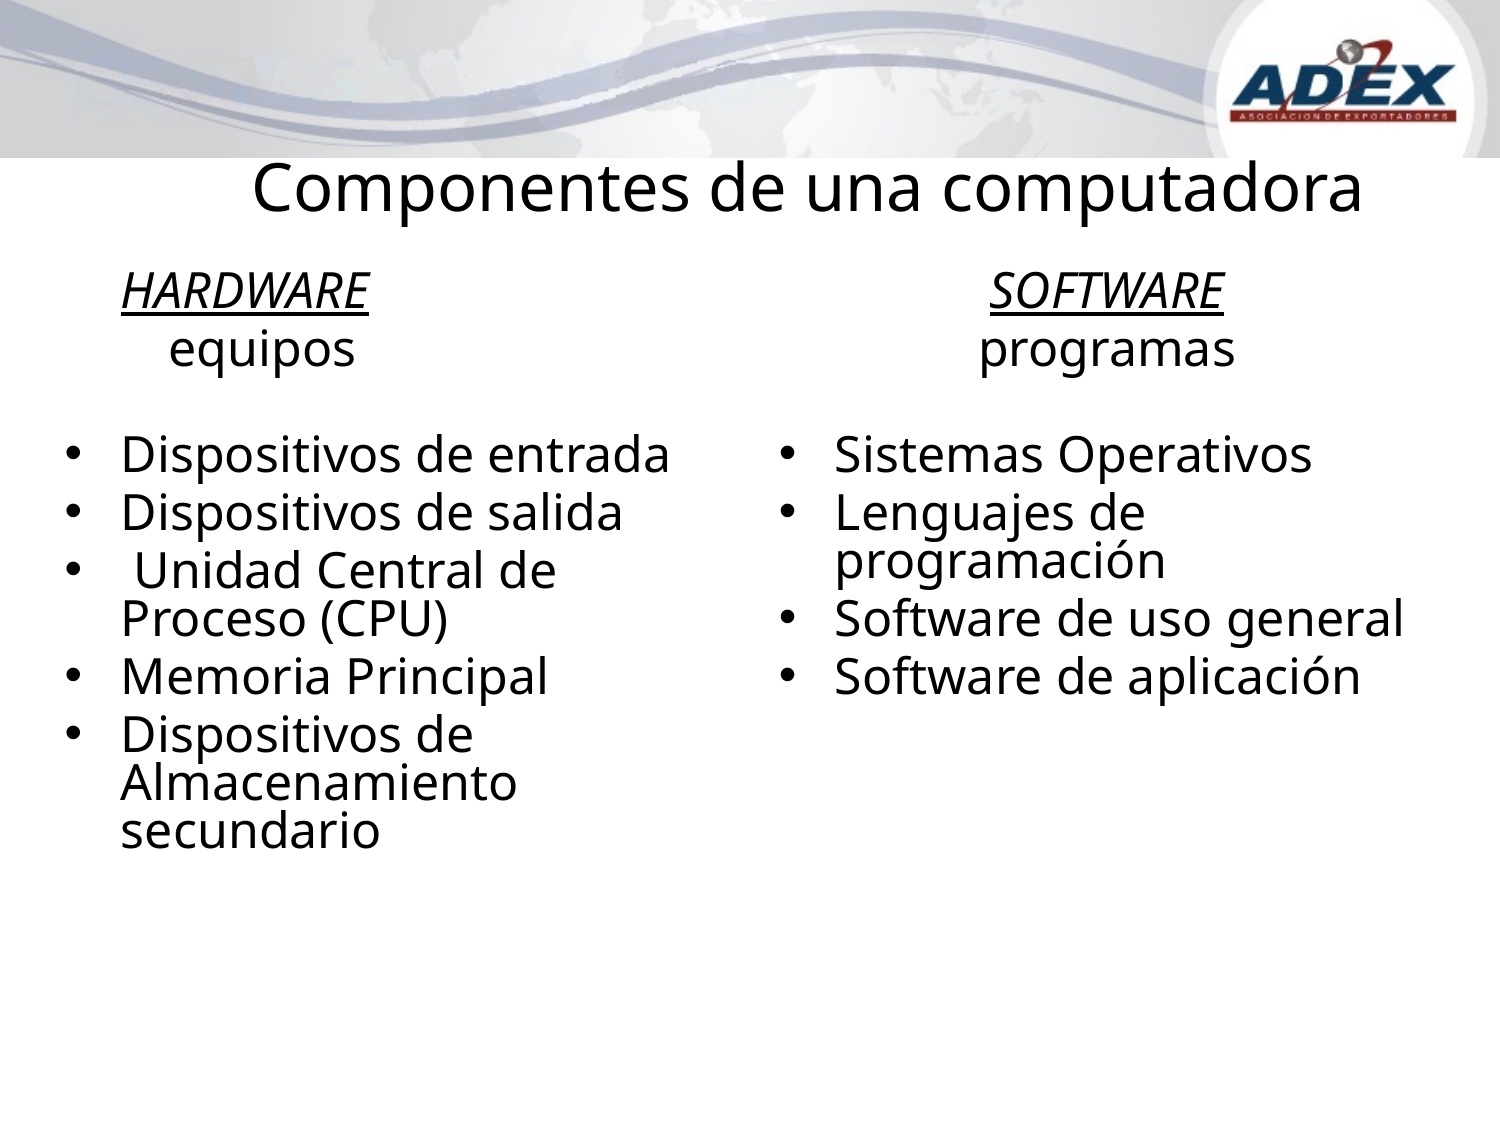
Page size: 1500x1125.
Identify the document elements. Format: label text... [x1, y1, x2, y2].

picture [0, 0, 1500, 158]
list SOFTWARE programas Sistemas Operativos Lenguajes de programación Software de uso general Software de aplicación [763, 262, 1451, 1083]
title Componentes de una computadora [171, 166, 1447, 292]
list HARDWARE equipos Dispositivos de entrada Dispositivos de salida Unidad Central de Proceso (CPU) Memoria Principal Dispositivos de Almacenamiento secundario [49, 262, 737, 1059]
